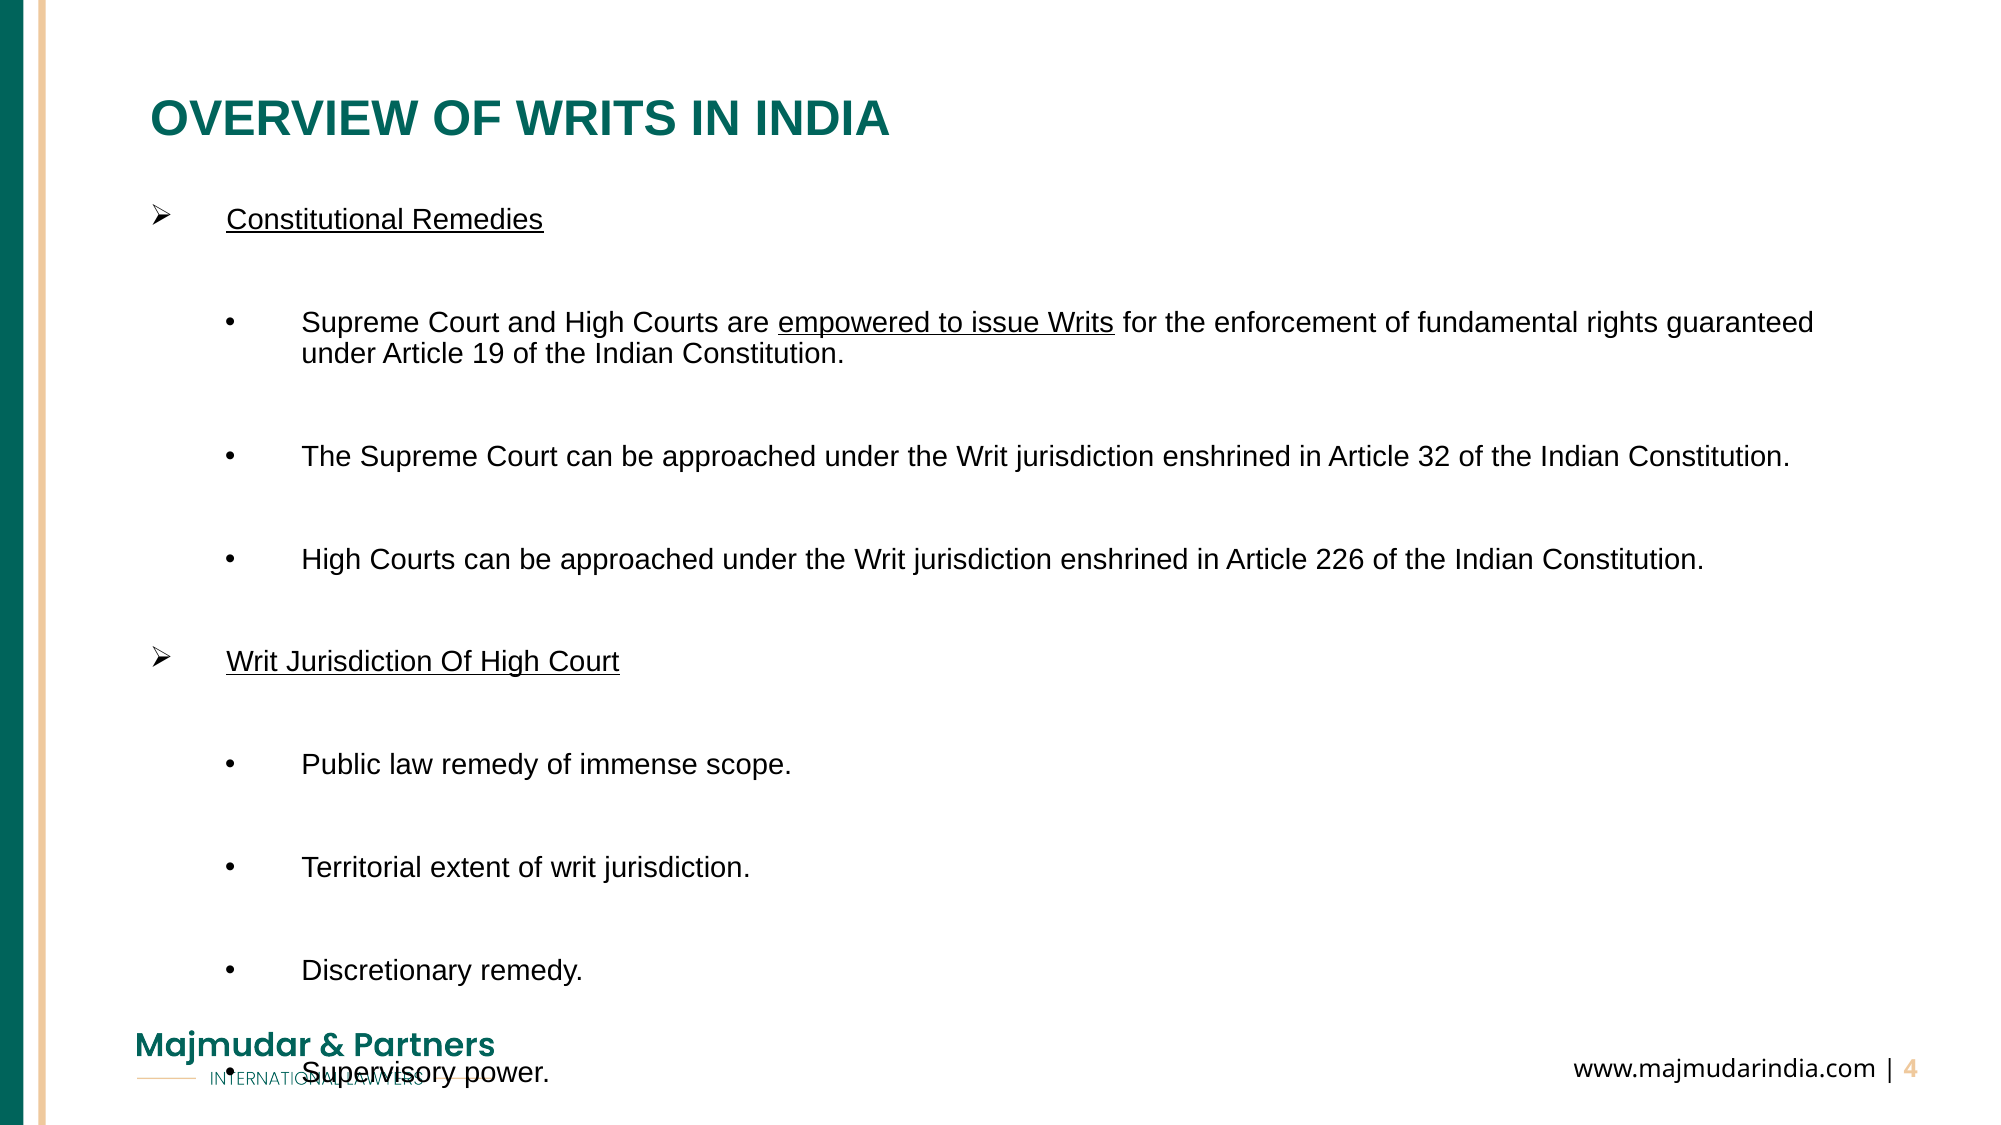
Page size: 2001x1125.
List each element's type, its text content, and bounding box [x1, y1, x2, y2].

picture [137, 1030, 494, 1085]
list Constitutional Remedies Supreme Court and High Courts are empowered to issue Writs for the enforcement of fundamental rights guaranteed under Article 19 of the Indian Constitution. The Supreme Court can be approached under the Writ jurisdiction enshrined in Article 32 of the Indian Constitution. High Courts can be approached under the Writ jurisdiction enshrined in Article 226 of the Indian Constitution. Writ Jurisdiction Of High Court Public law remedy of immense scope. Territorial extent of writ jurisdiction. Discretionary remedy. Supervisory power. Writ jurisdiction gets restricted when an alternate remedy is available. [135, 151, 1865, 1019]
title OVERVIEW OF WRITS IN INDIA [135, 84, 1865, 151]
